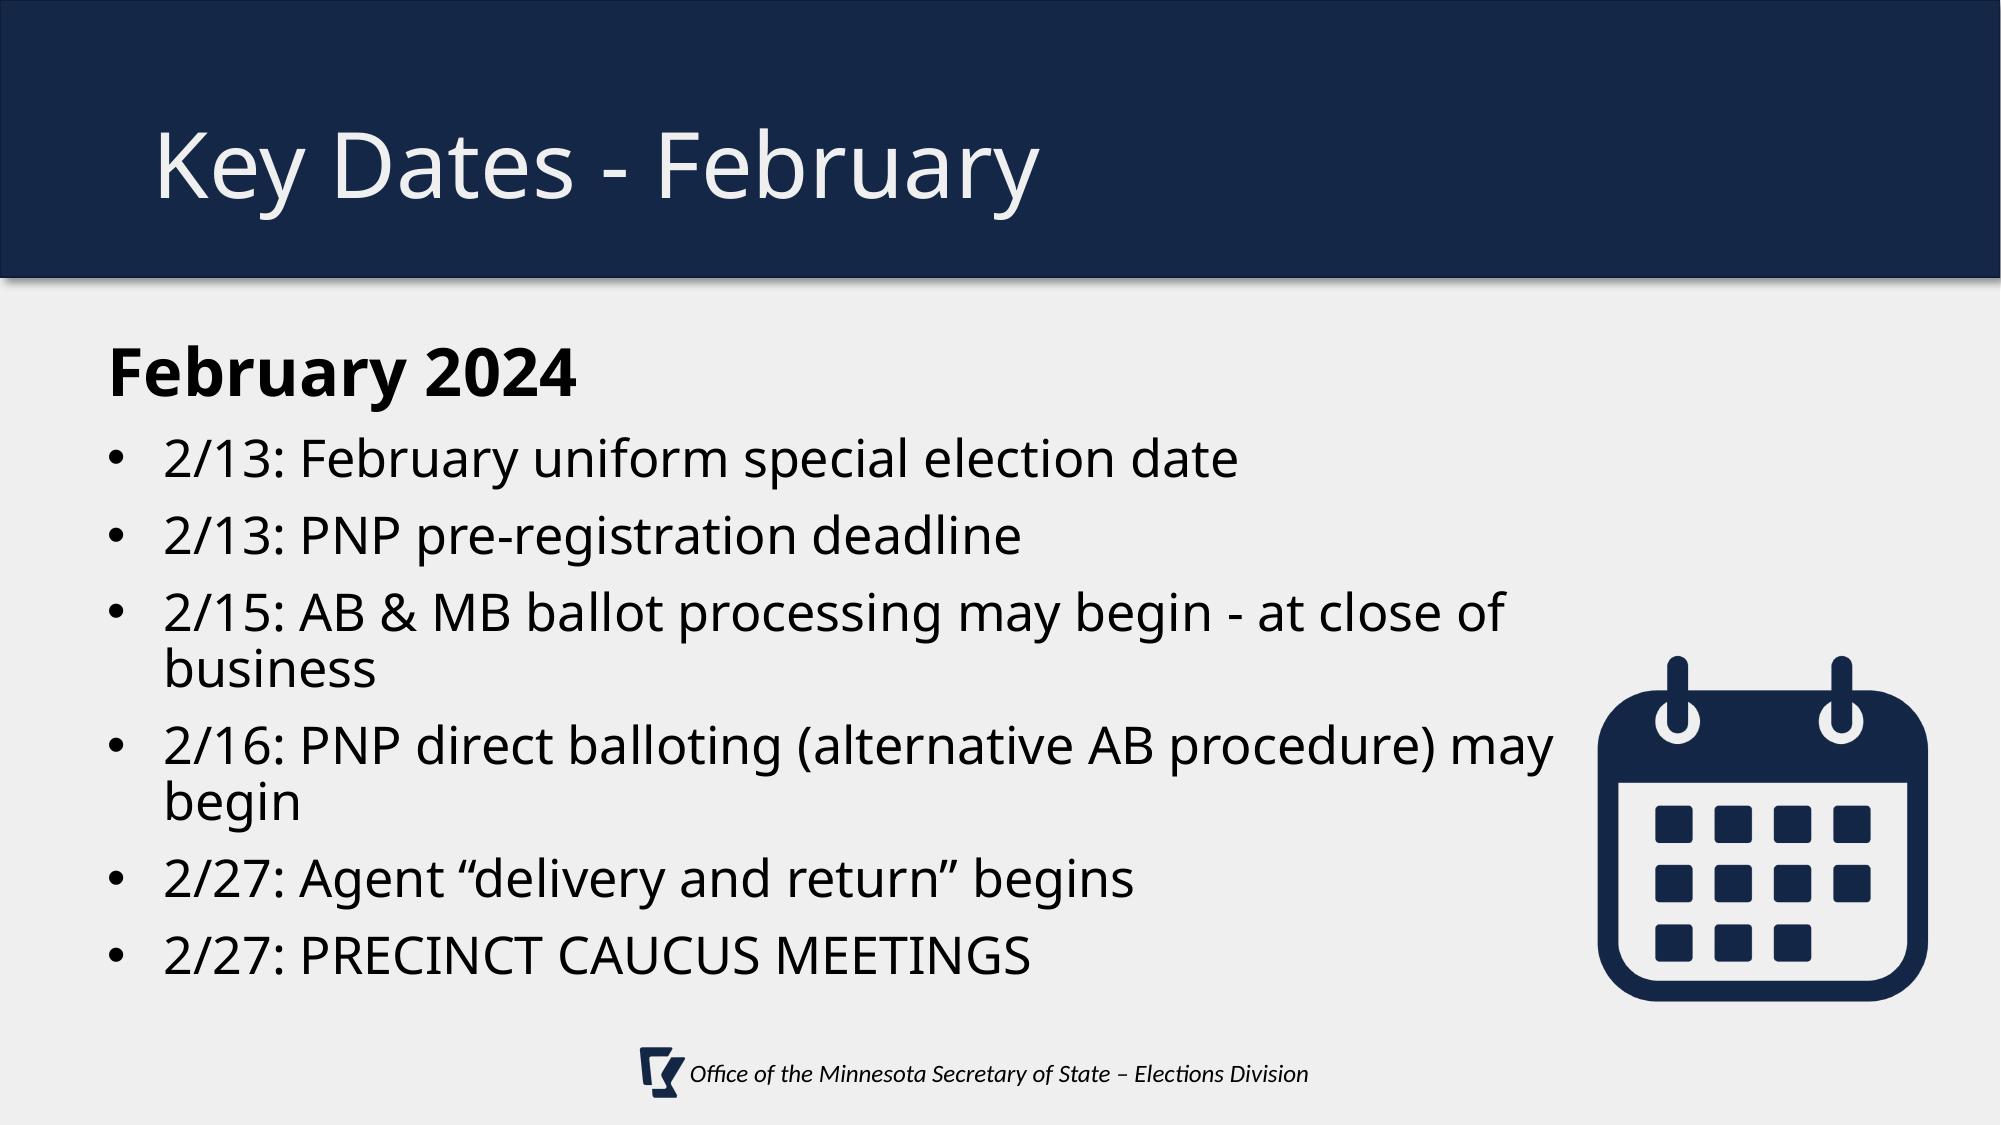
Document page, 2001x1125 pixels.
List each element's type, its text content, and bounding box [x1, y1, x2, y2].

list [1578, 644, 1947, 1013]
picture [636, 1046, 662, 1099]
text_box February 2024 2/13: February uniform special election date 2/13: PNP pre-registration deadline 2/15: AB & MB ballot processing may begin - at close of business 2/16: PNP direct balloting (alternative AB procedure) may begin 2/27: Agent “delivery and return” begins 2/27: PRECINCT CAUCUS MEETINGS [92, 331, 1602, 1046]
footer Office of the Minnesota Secretary of State – Elections Division [662, 1042, 1338, 1103]
title Key Dates - February [137, 59, 1863, 278]
